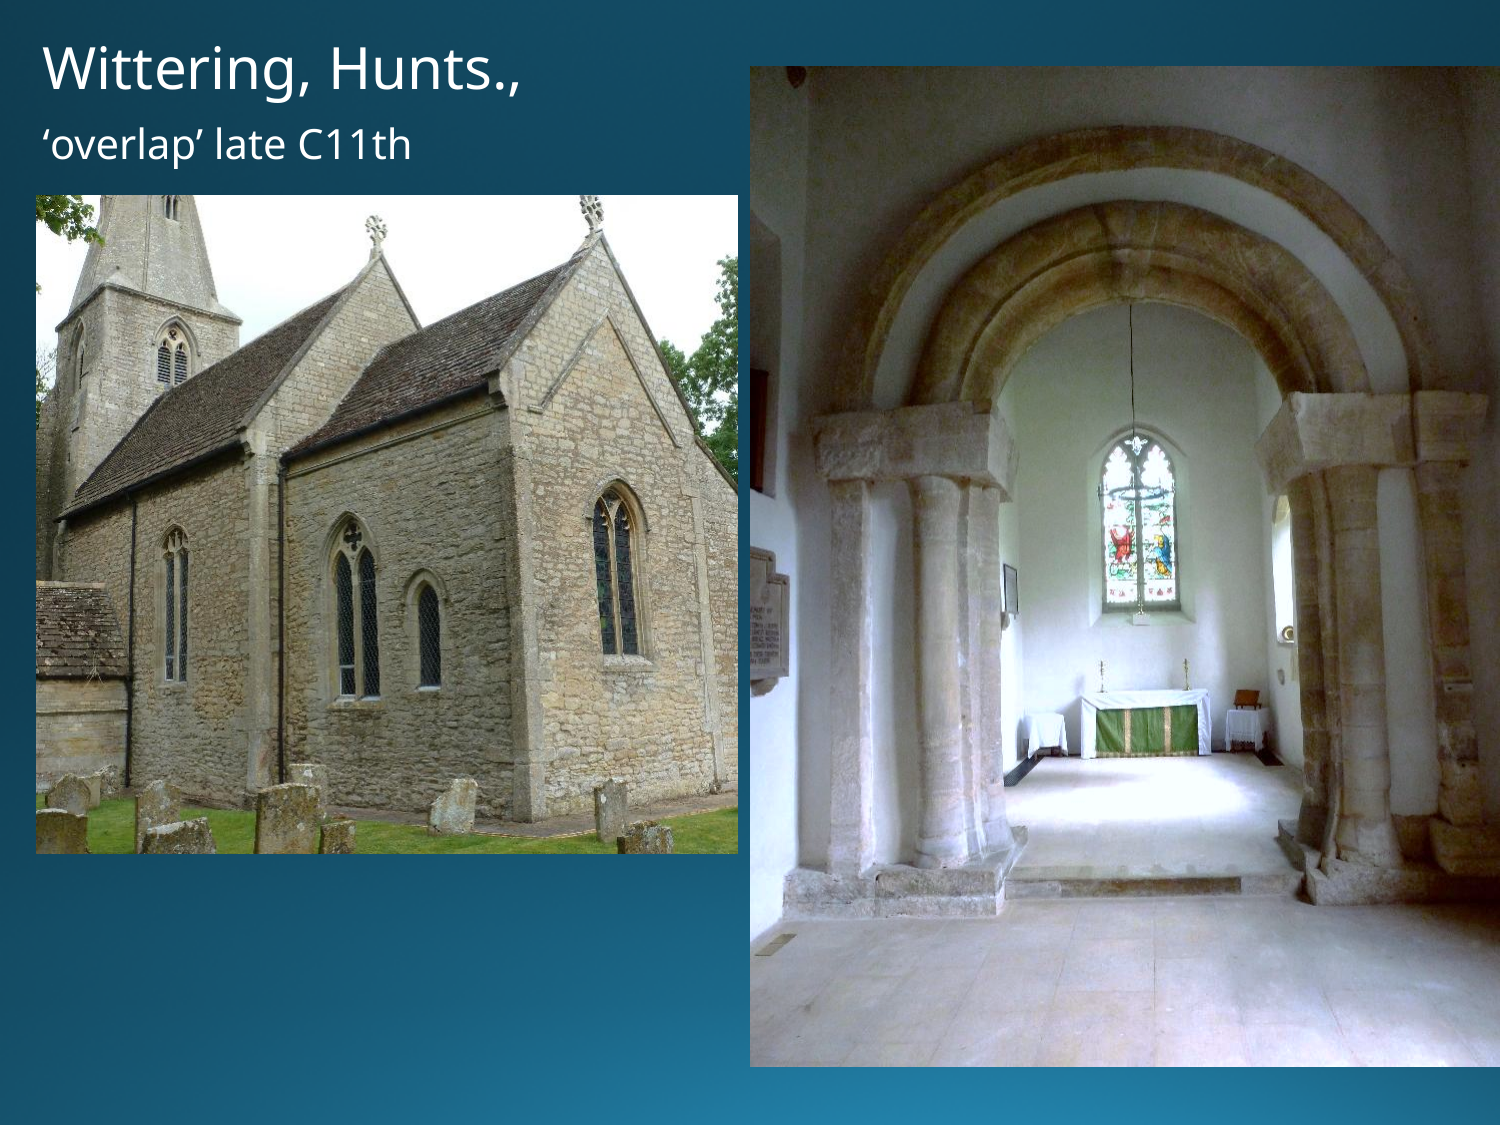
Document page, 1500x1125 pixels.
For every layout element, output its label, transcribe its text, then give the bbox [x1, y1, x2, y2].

text_box Wittering, Hunts., ‘overlap’ late C11th [27, 23, 539, 179]
picture [0, 0, 1500, 1125]
